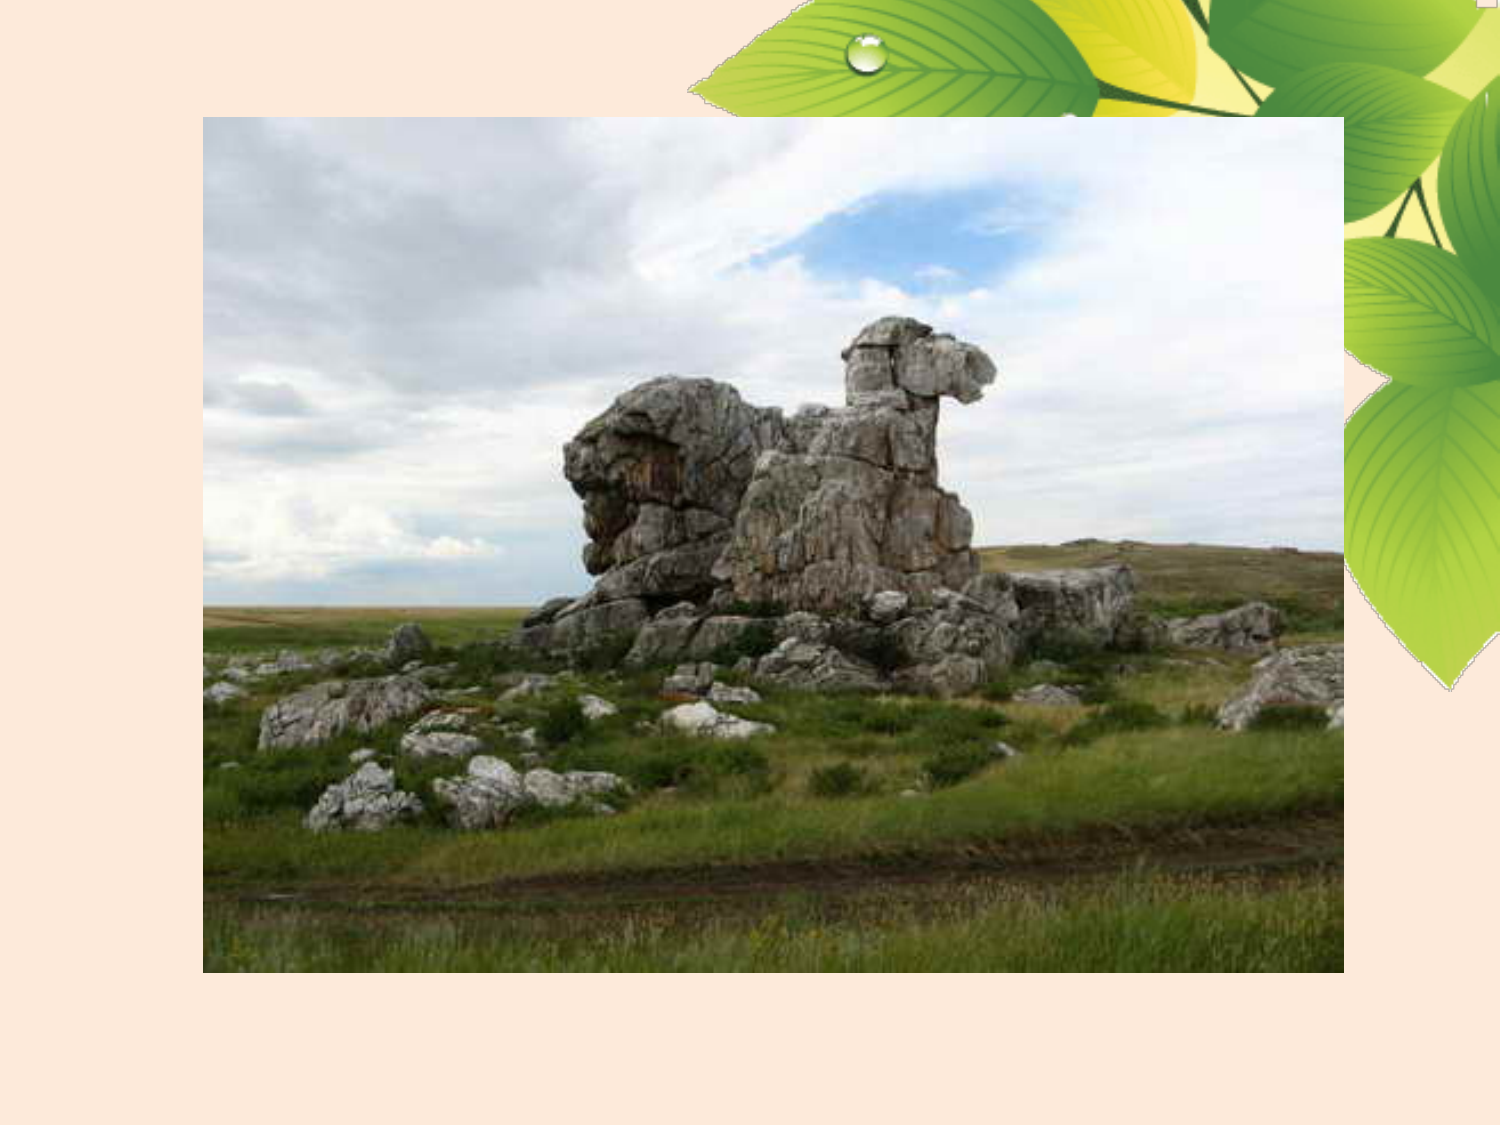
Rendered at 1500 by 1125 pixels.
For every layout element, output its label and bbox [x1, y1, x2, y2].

picture [202, 0, 1500, 973]
